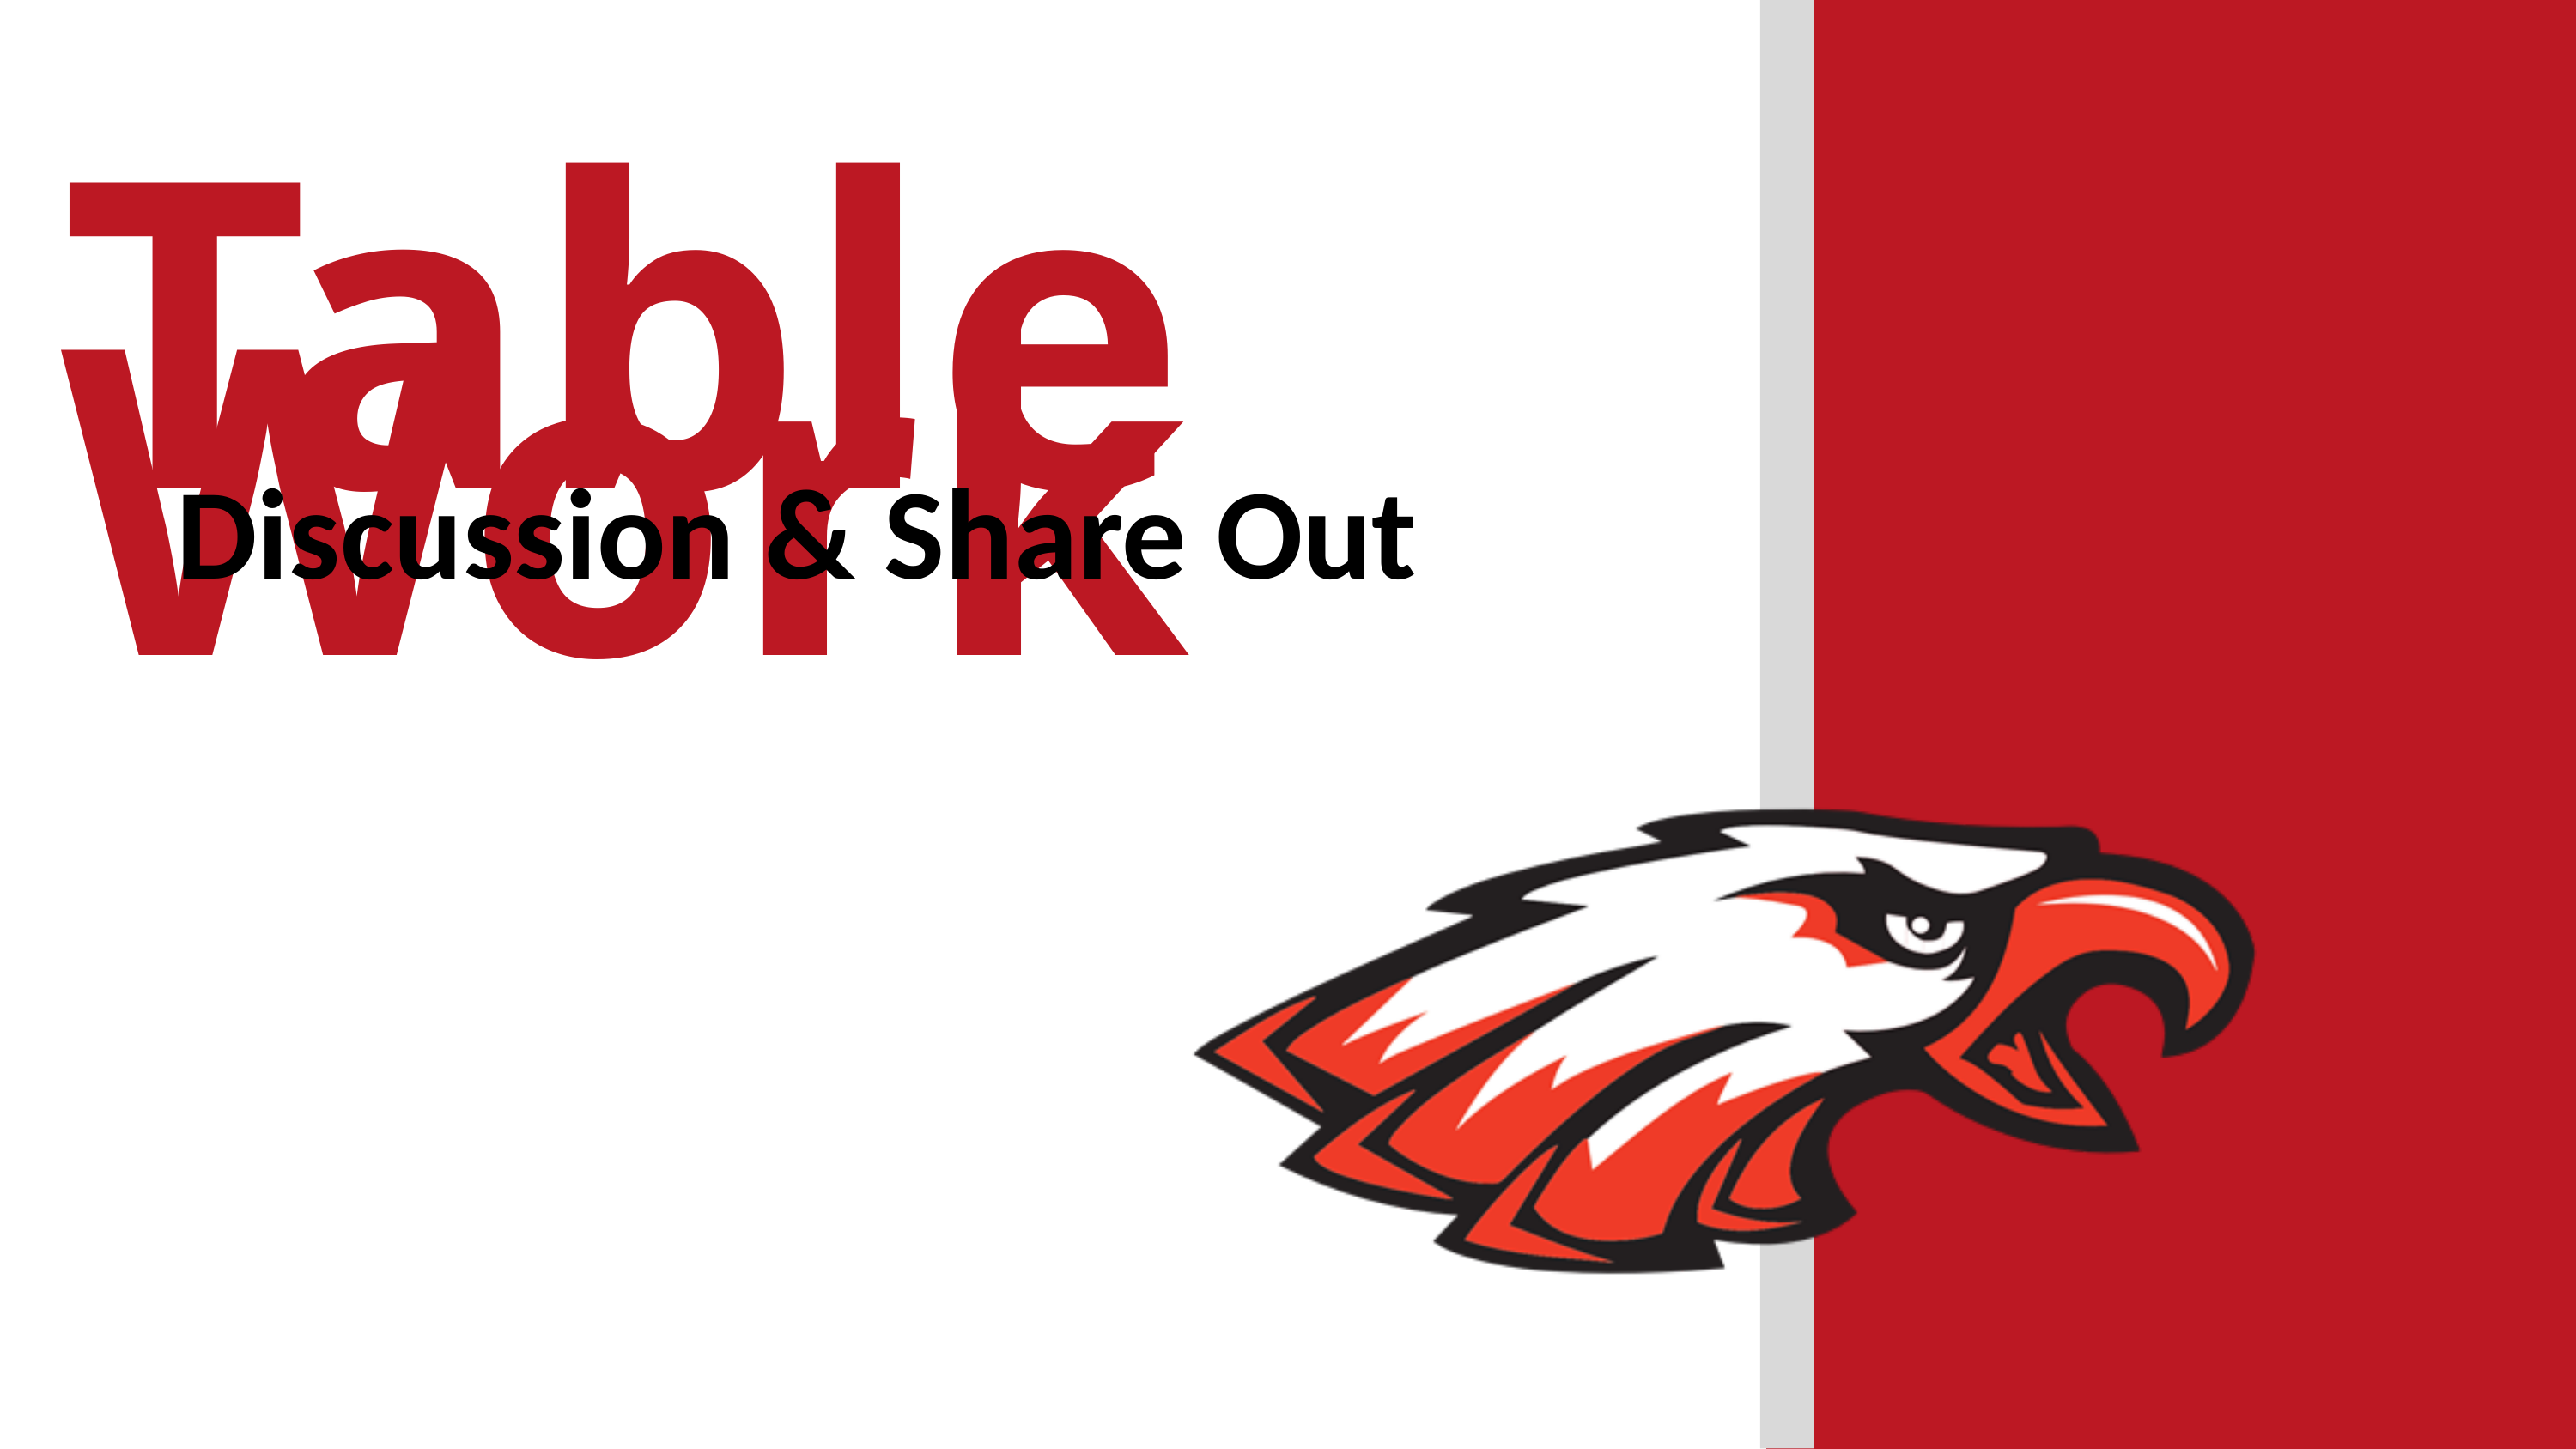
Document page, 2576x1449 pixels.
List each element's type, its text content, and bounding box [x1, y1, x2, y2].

text_box Discussion & Share Out [176, 467, 1696, 743]
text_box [1765, 0, 2576, 1449]
text_box [1759, 0, 1765, 805]
text_box Table Work [48, 400, 1583, 748]
picture [1191, 806, 2259, 1277]
text_box [1759, 1282, 1762, 1449]
